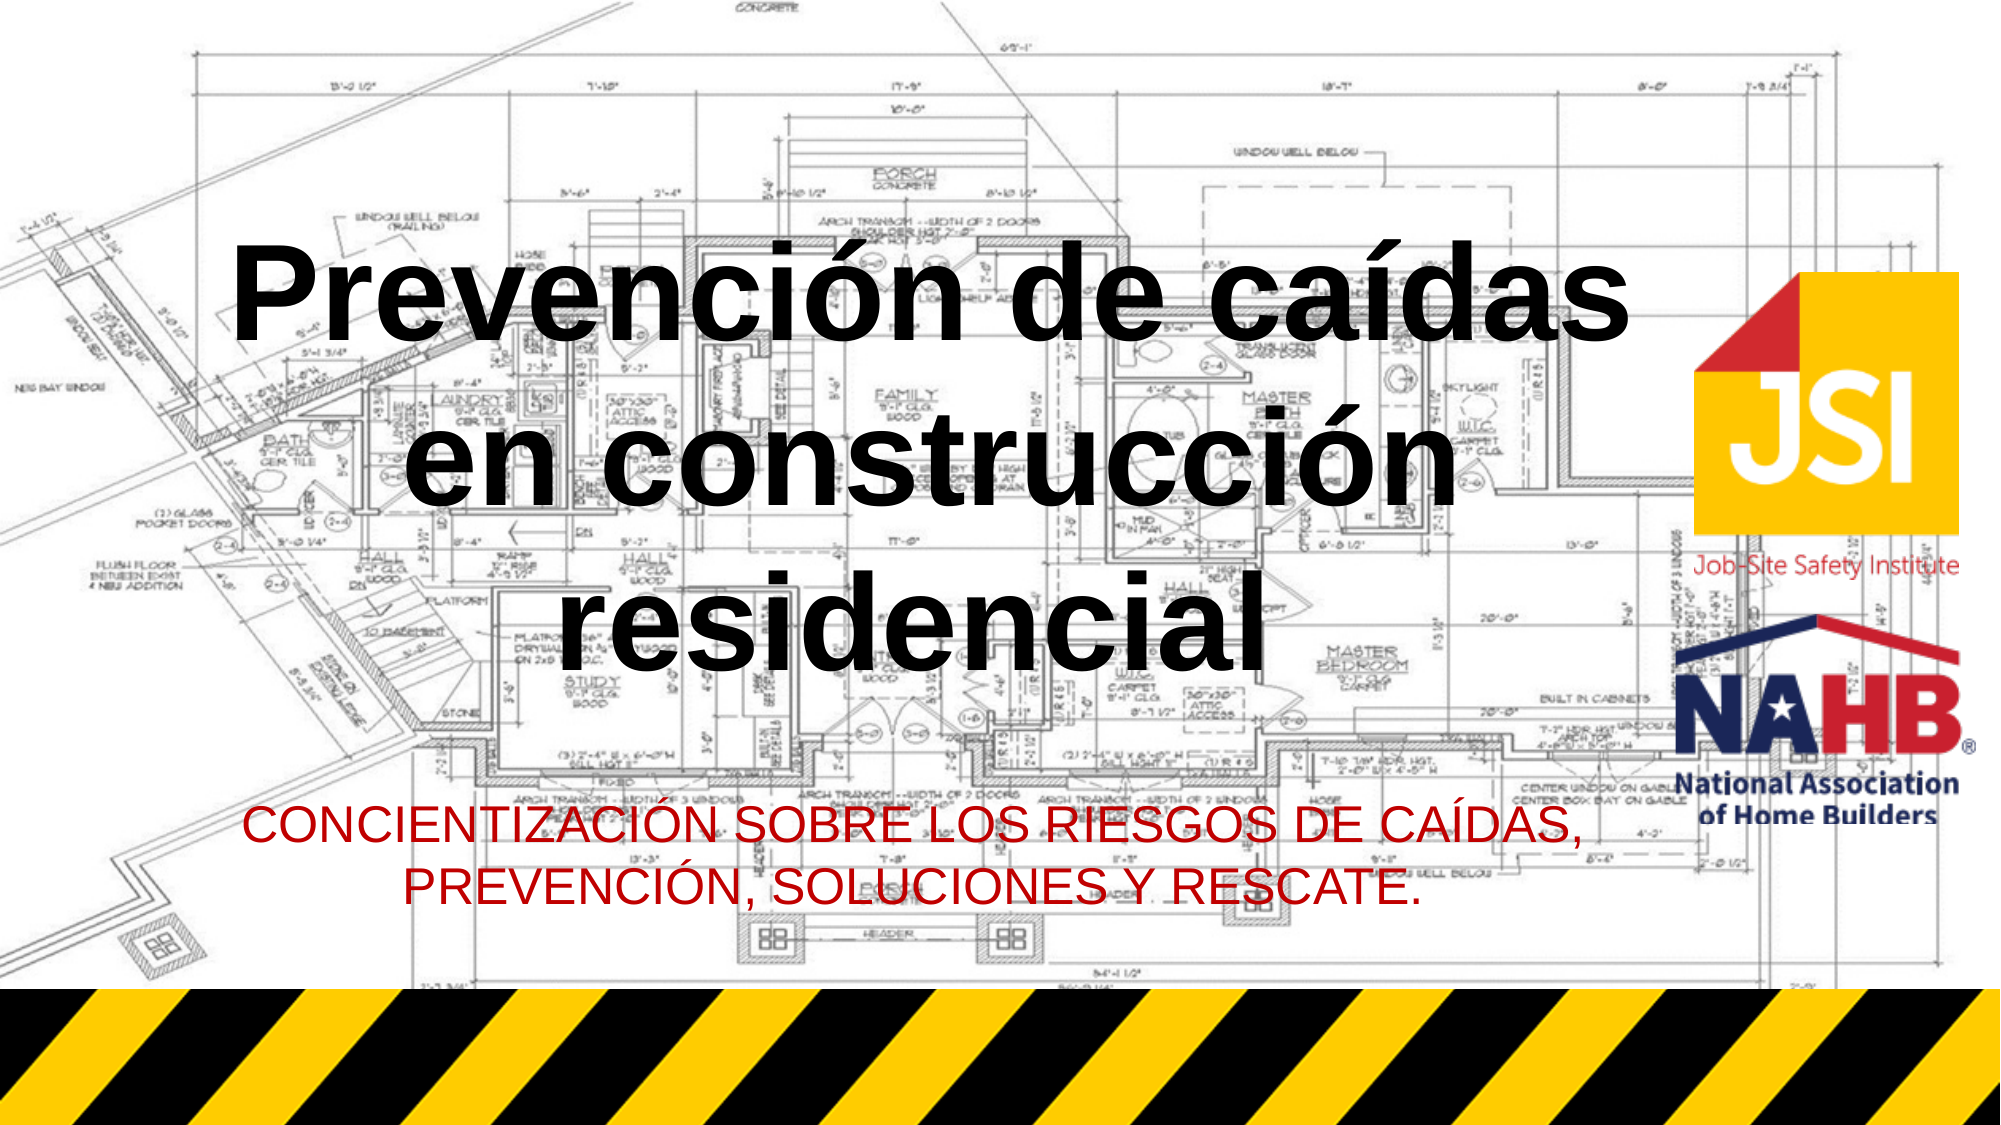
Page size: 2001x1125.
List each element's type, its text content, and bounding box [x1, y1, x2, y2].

picture [0, 989, 2000, 1125]
picture [1694, 272, 1959, 580]
list Concientización sobre los riesgos de caídas, prevención, soluciones y rescate. [189, 783, 1638, 925]
title Prevención de caídas en construcción residencial [208, 391, 1656, 706]
